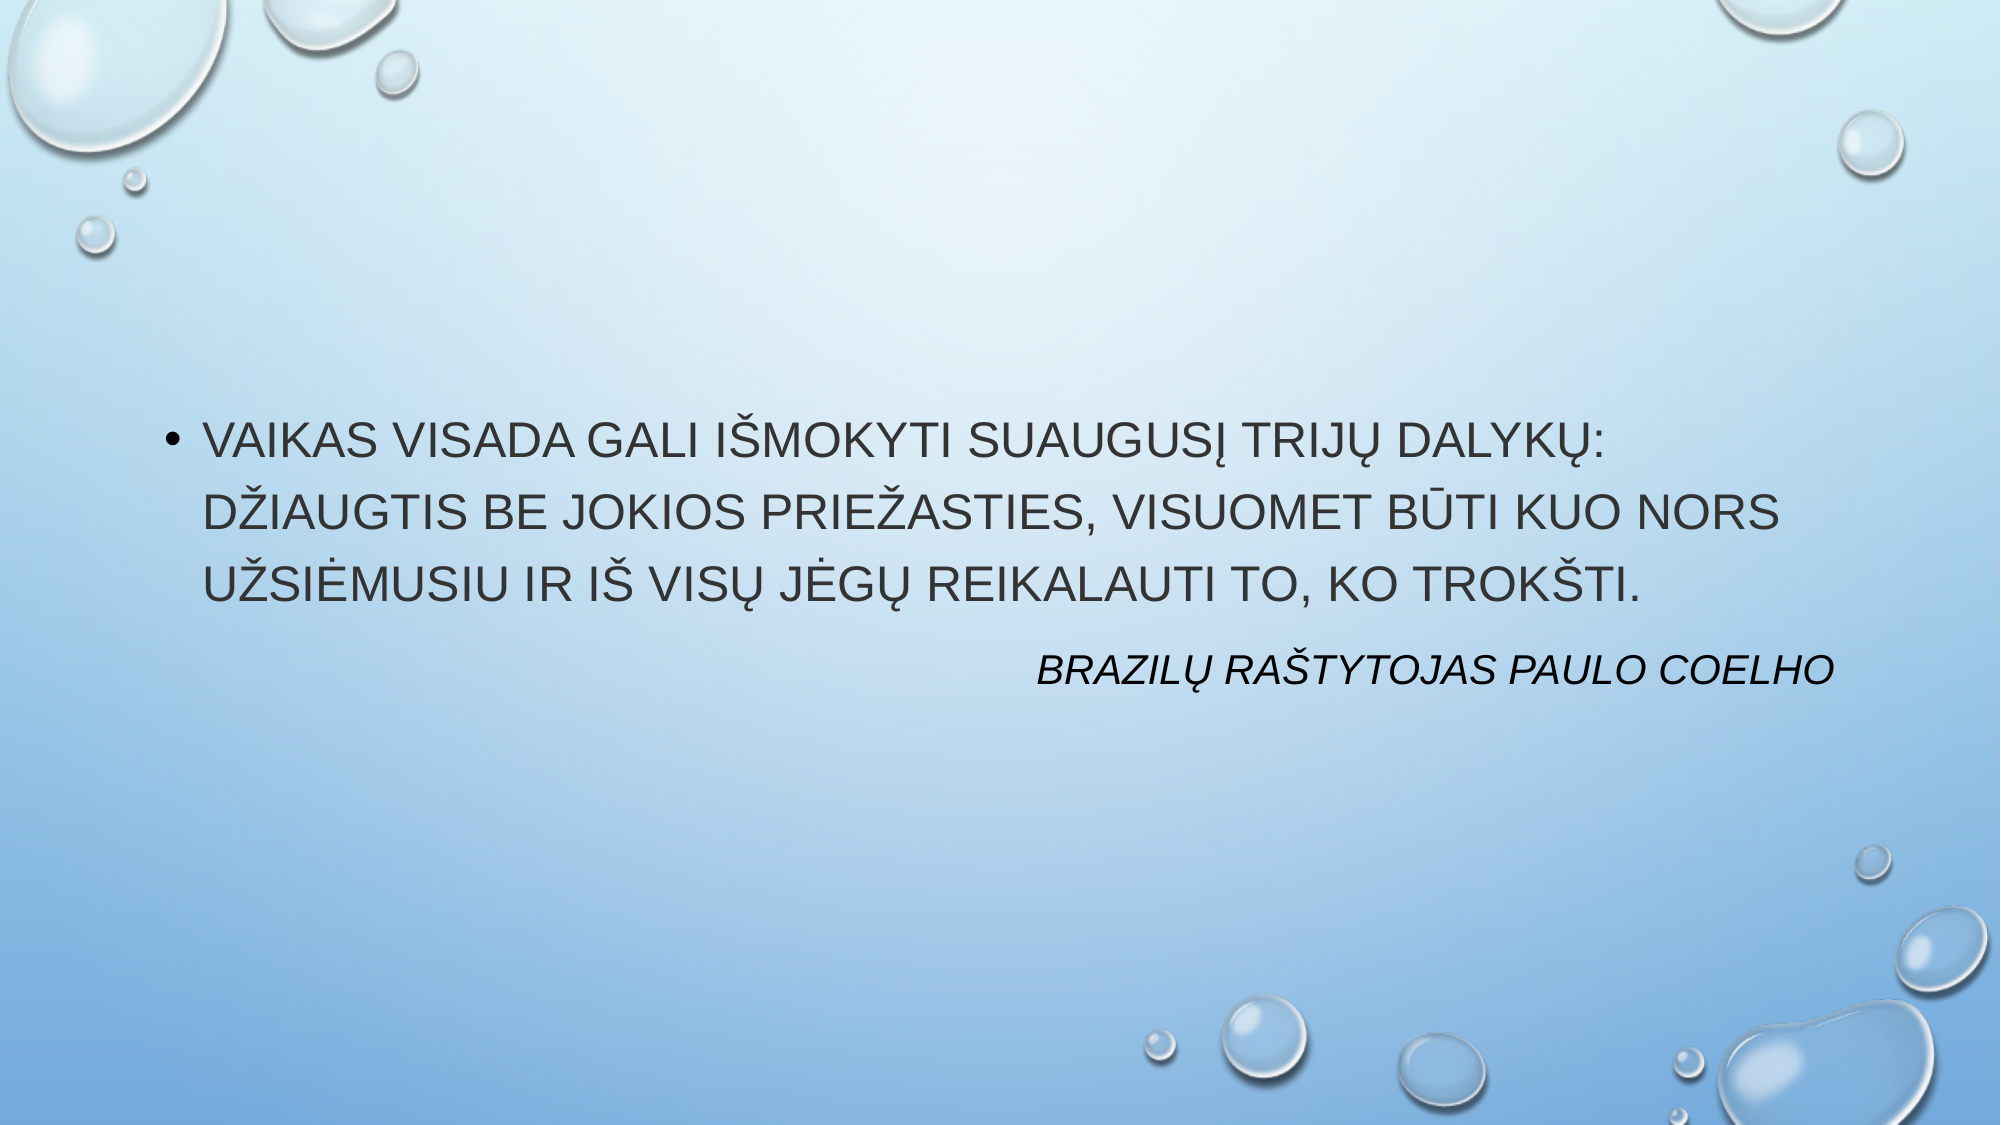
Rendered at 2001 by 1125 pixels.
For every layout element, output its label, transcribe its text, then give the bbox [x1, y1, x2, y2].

list Vaikas visada gali išmokyti suaugusį trijų dalykų: džiaugtis be jokios priežasties, visuomet būti kuo nors užsiėmusiu ir iš visų jėgų reikalauti to, ko trokšti. Brazilų raštytojas Paulo Coelho [149, 388, 1850, 950]
picture [0, 0, 2000, 1125]
